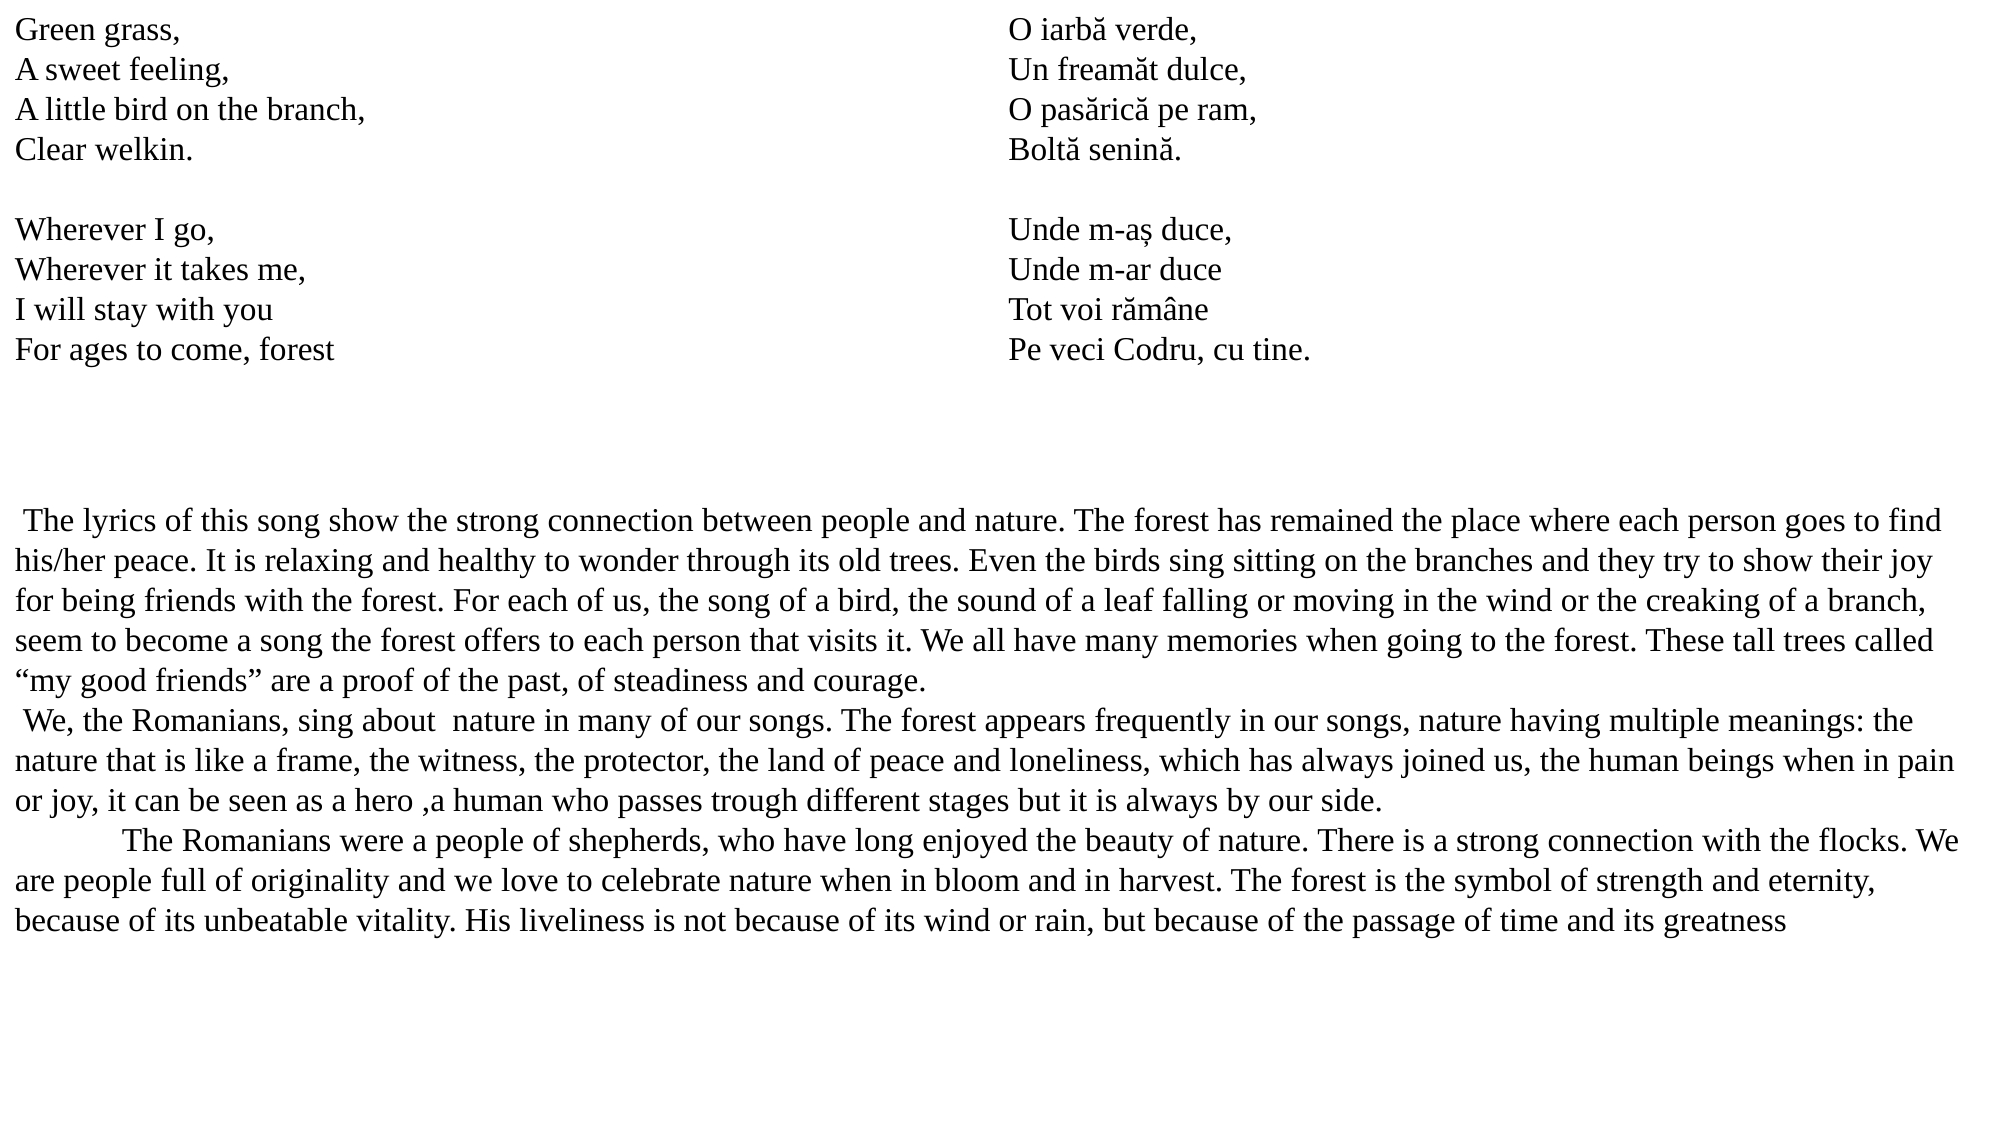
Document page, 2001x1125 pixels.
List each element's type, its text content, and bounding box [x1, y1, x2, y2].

text_box Green grass, A sweet feeling, A little bird on the branch, Clear welkin. Wherever I go, Wherever it takes me, I will stay with you For ages to come, forest [0, 0, 993, 374]
text_box The lyrics of this song show the strong connection between people and nature. The forest has remained the place where each person goes to find his/her peace. It is relaxing and healthy to wonder through its old trees. Even the birds sing sitting on the branches and they try to show their joy for being friends with the forest. For each of us, the song of a bird, the sound of a leaf falling or moving in the wind or the creaking of a branch, seem to become a song the forest offers to each person that visits it. We all have many memories when going to the forest. These tall trees called “my good friends” are a proof of the past, of steadiness and courage. We, the Romanians, sing about nature in many of our songs. The forest appears frequently in our songs, nature having multiple meanings: the nature that is like a frame, the witness, the protector, the land of peace and loneliness, which has always joined us, the human beings when in pain or joy, it can be seen as a hero ,a human who passes trough different stages but it is always by our side. The Romanians were a people of shepherds, who have long enjoyed the beauty of nature. There is a strong connection with the flocks. We are people full of originality and we love to celebrate nature when in bloom and in harvest. The forest is the symbol of strength and eternity, because of its unbeatable vitality. His liveliness is not because of its wind or rain, but because of the passage of time and its greatness [0, 491, 1989, 946]
text_box O iarbă verde, Un freamăt dulce, O pasărică pe ram, Boltă senină. Unde m-aș duce, Unde m-ar duce Tot voi rămâne Pe veci Codru, cu tine. [993, 0, 2000, 374]
